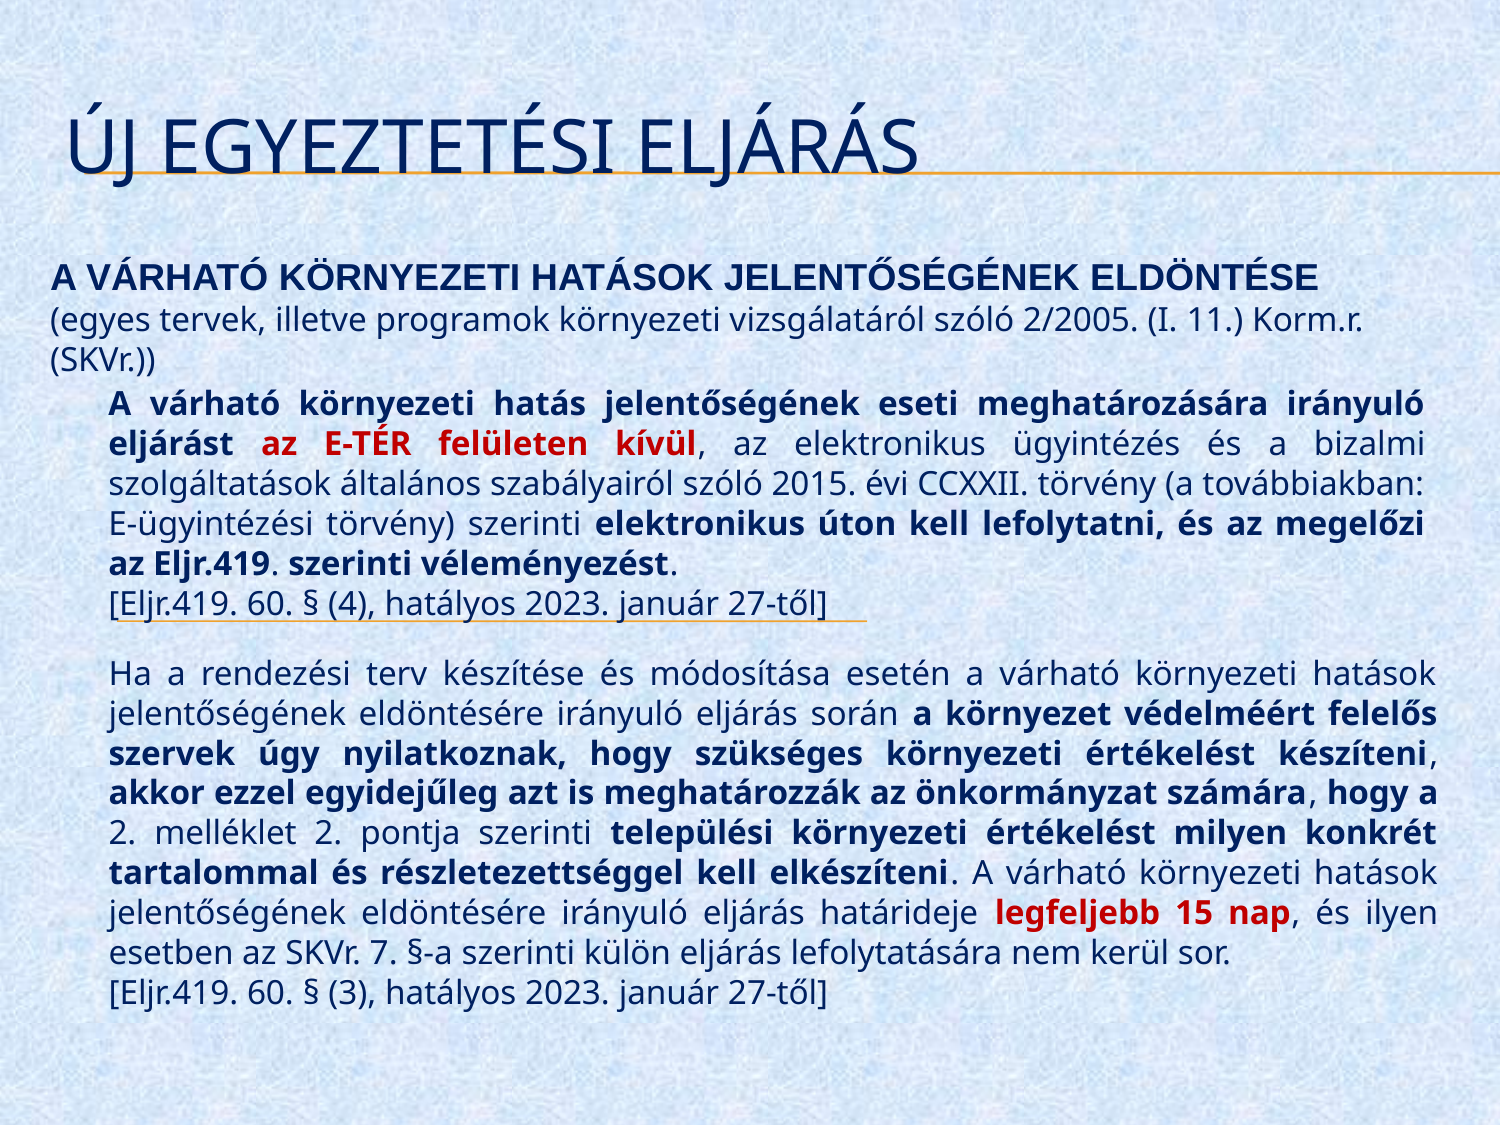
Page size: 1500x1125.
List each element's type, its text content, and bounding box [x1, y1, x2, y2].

picture [0, 0, 1500, 1125]
title ÚJ EGYEZTETÉSI ELJÁRÁS [50, 75, 1475, 213]
text_box A VÁRHATÓ KÖRNYEZETI HATÁSOK JELENTŐSÉGÉNEK ELDÖNTÉSE (egyes tervek, illetve programok környezeti vizsgálatáról szóló 2/2005. (I. 11.) Korm.r. (SKVr.)) [35, 246, 1454, 399]
text_box Ha a rendezési terv készítése és módosítása esetén a várható környezeti hatások jelentőségének eldöntésére irányuló eljárás során a környezet védelméért felelős szervek úgy nyilatkoznak, hogy szükséges környezeti értékelést készíteni, akkor ezzel egyidejűleg azt is meghatározzák az önkormányzat számára, hogy a 2. melléklet 2. pontja szerinti települési környezeti értékelést milyen konkrét tartalommal és részletezettséggel kell elkészíteni. A várható környezeti hatások jelentőségének eldöntésére irányuló eljárás határideje legfeljebb 15 nap, és ilyen esetben az SKVr. 7. §-a szerinti külön eljárás lefolytatására nem kerül sor. [Eljr.419. 60. § (3), hatályos 2023. január 27-től] [93, 644, 1454, 1019]
text_box A várható környezeti hatás jelentőségének eseti meghatározására irányuló eljárást az E-TÉR felületen kívül, az elektronikus ügyintézés és a bizalmi szolgáltatások általános szabályairól szóló 2015. évi CCXXII. törvény (a továbbiakban: E-ügyintézési törvény) szerinti elektronikus úton kell lefolytatni, és az megelőzi az Eljr.419. szerinti véleményezést. [Eljr.419. 60. § (4), hatályos 2023. január 27-től] [93, 374, 1442, 630]
